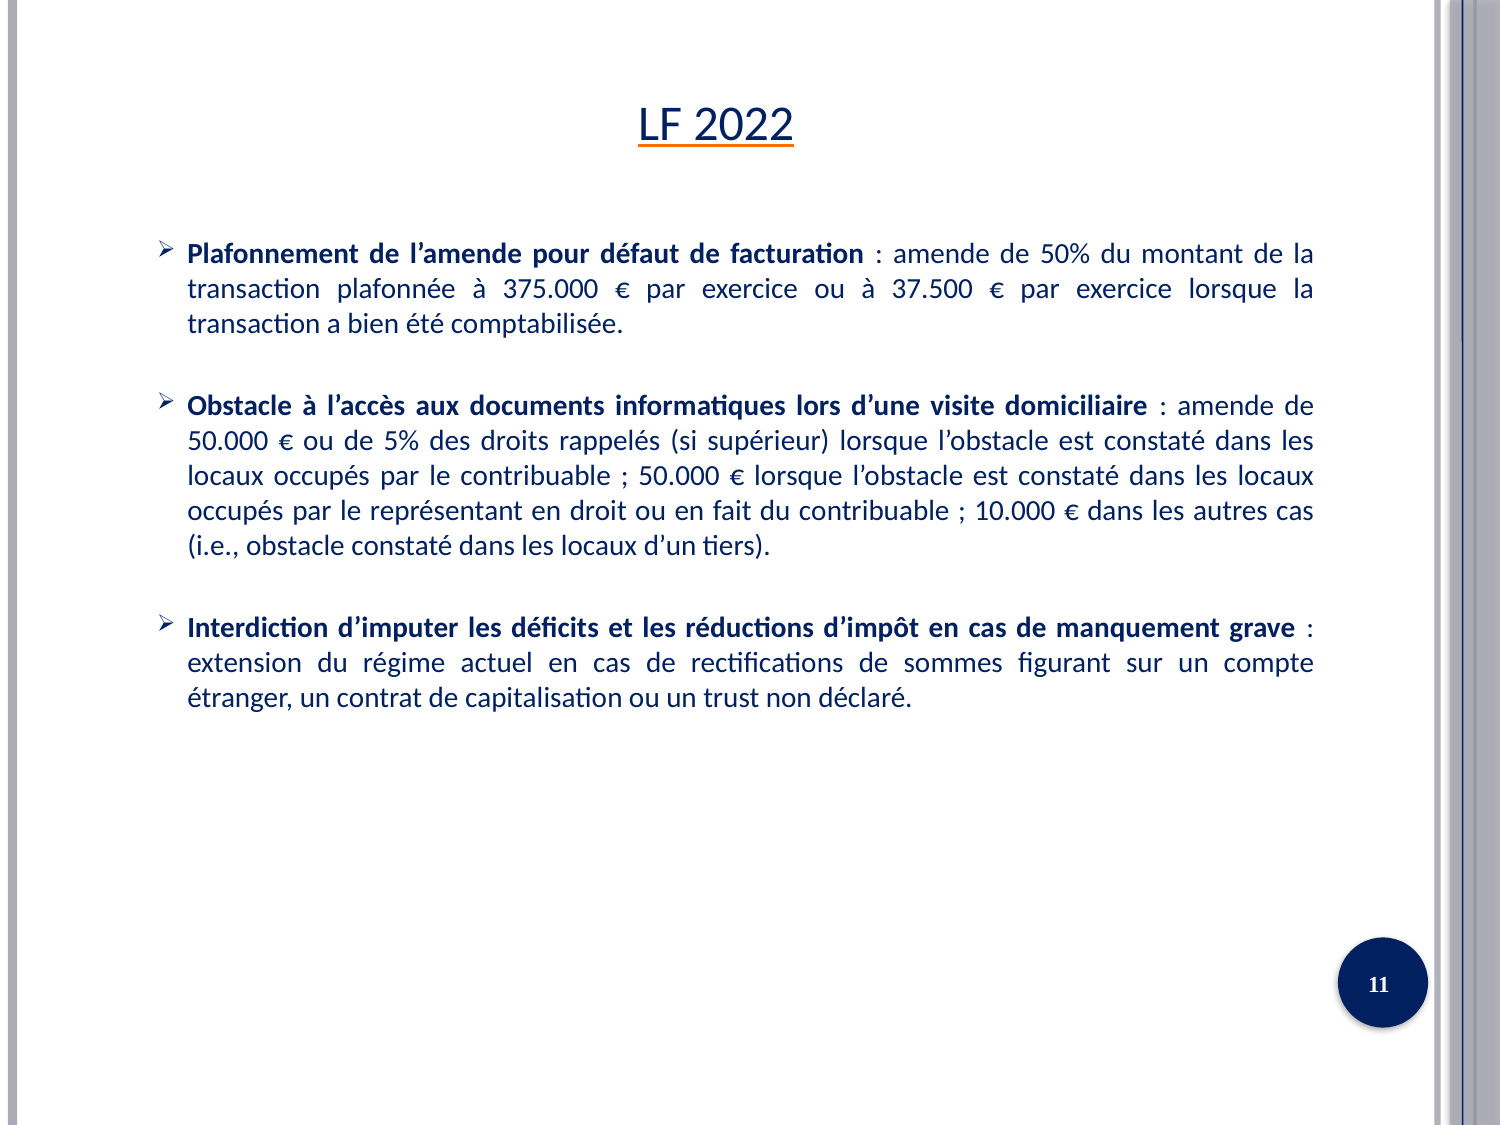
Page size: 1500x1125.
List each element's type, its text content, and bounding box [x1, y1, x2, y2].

text_box Plafonnement de l’amende pour défaut de facturation : amende de 50% du montant de la transaction plafonnée à 375.000 € par exercice ou à 37.500 € par exercice lorsque la transaction a bien été comptabilisée. Obstacle à l’accès aux documents informatiques lors d’une visite domiciliaire : amende de 50.000 € ou de 5% des droits rappelés (si supérieur) lorsque l’obstacle est constaté dans les locaux occupés par le contribuable ; 50.000 € lorsque l’obstacle est constaté dans les locaux occupés par le représentant en droit ou en fait du contribuable ; 10.000 € dans les autres cas (i.e., obstacle constaté dans les locaux d’un tiers). Interdiction d’imputer les déficits et les réductions d’impôt en cas de manquement grave : extension du régime actuel en cas de rectifications de sommes figurant sur un compte étranger, un contrat de capitalisation ou un trust non déclaré. [113, 185, 1329, 882]
text_box 11 [1328, 940, 1429, 1026]
title LF 2022 [103, 63, 1329, 159]
text_box [88, 160, 1314, 1035]
